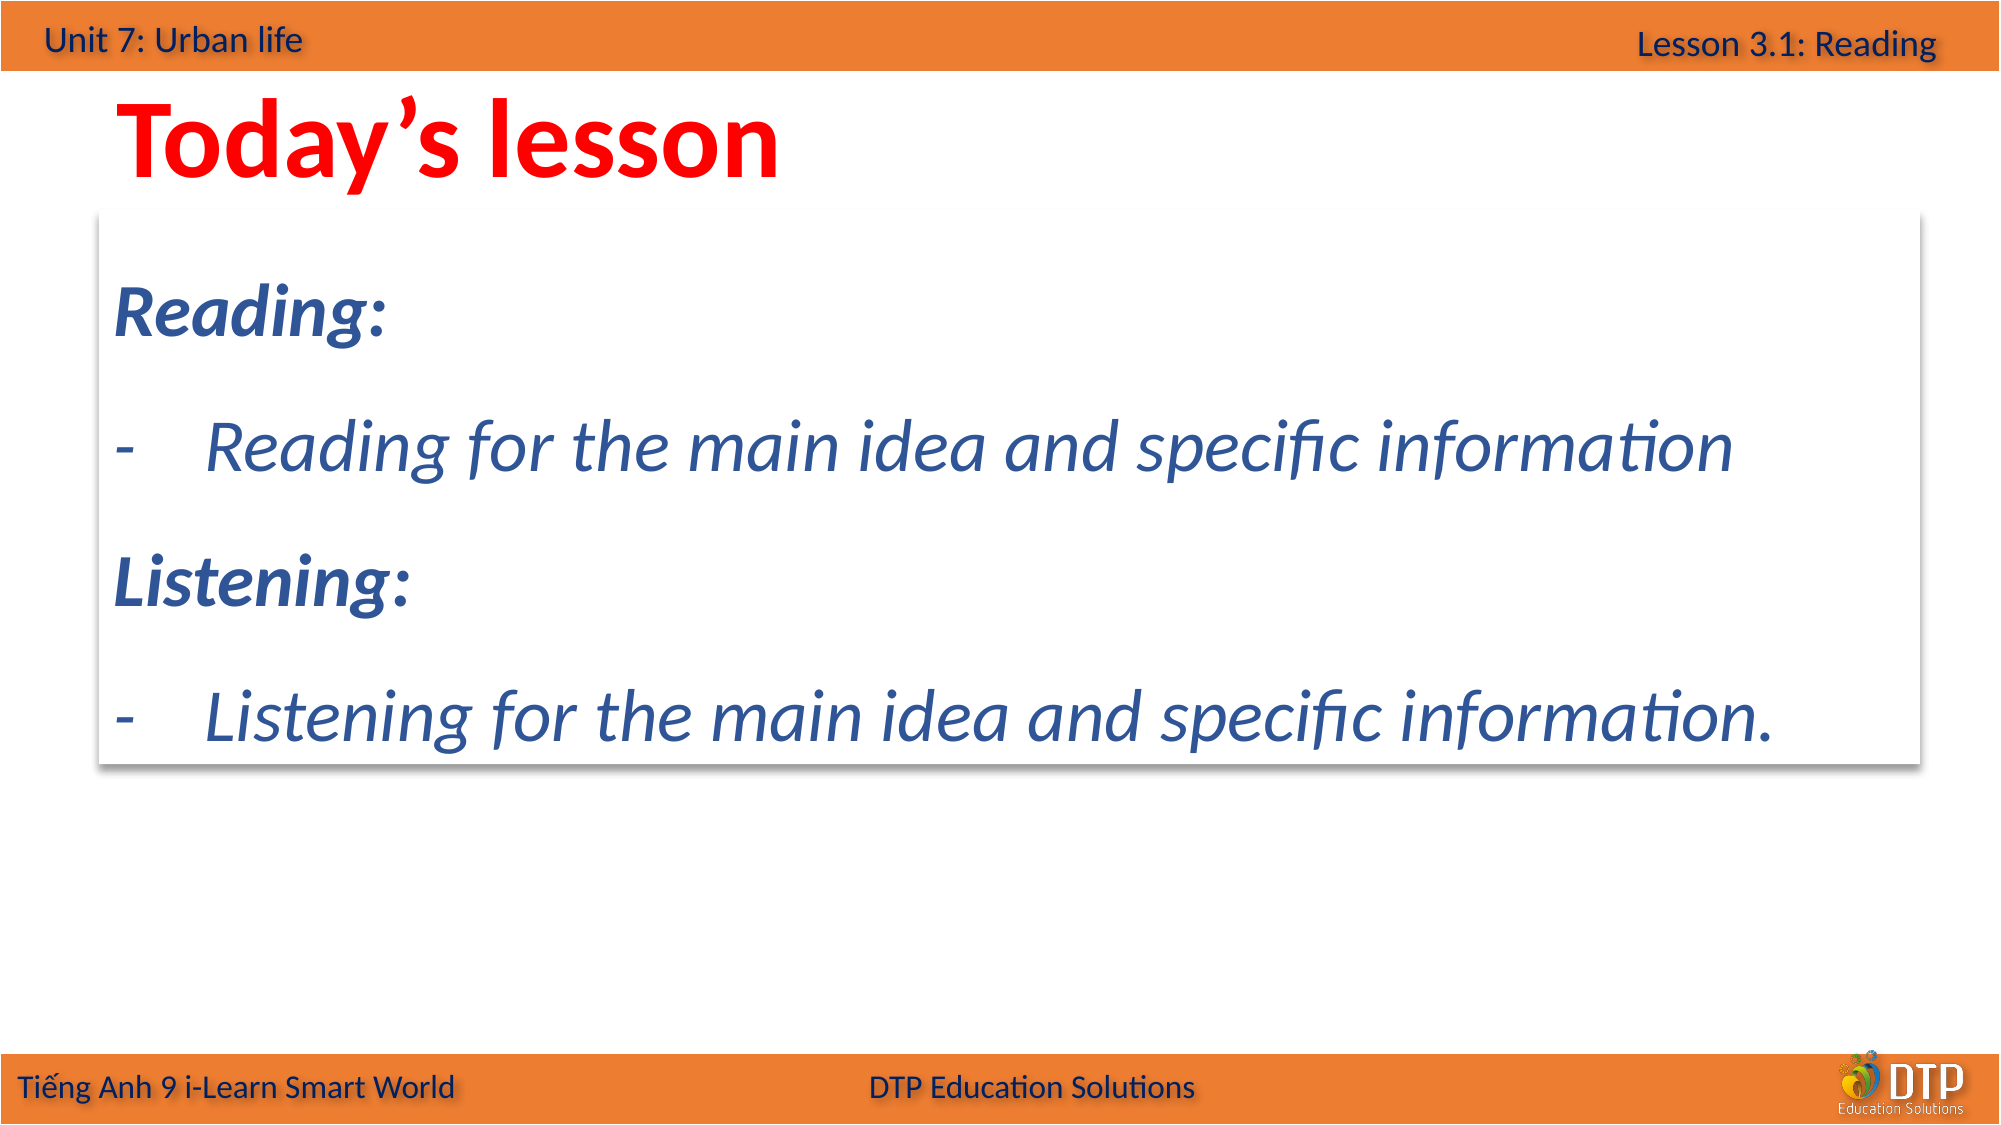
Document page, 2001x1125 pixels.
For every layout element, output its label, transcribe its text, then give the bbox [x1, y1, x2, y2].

text_box Reading: - Reading for the main idea and specific information Listening: - Listening for the main idea and specific information. [98, 209, 1920, 765]
text_box Today’s lesson [101, 57, 798, 208]
picture [1839, 1050, 1963, 1114]
